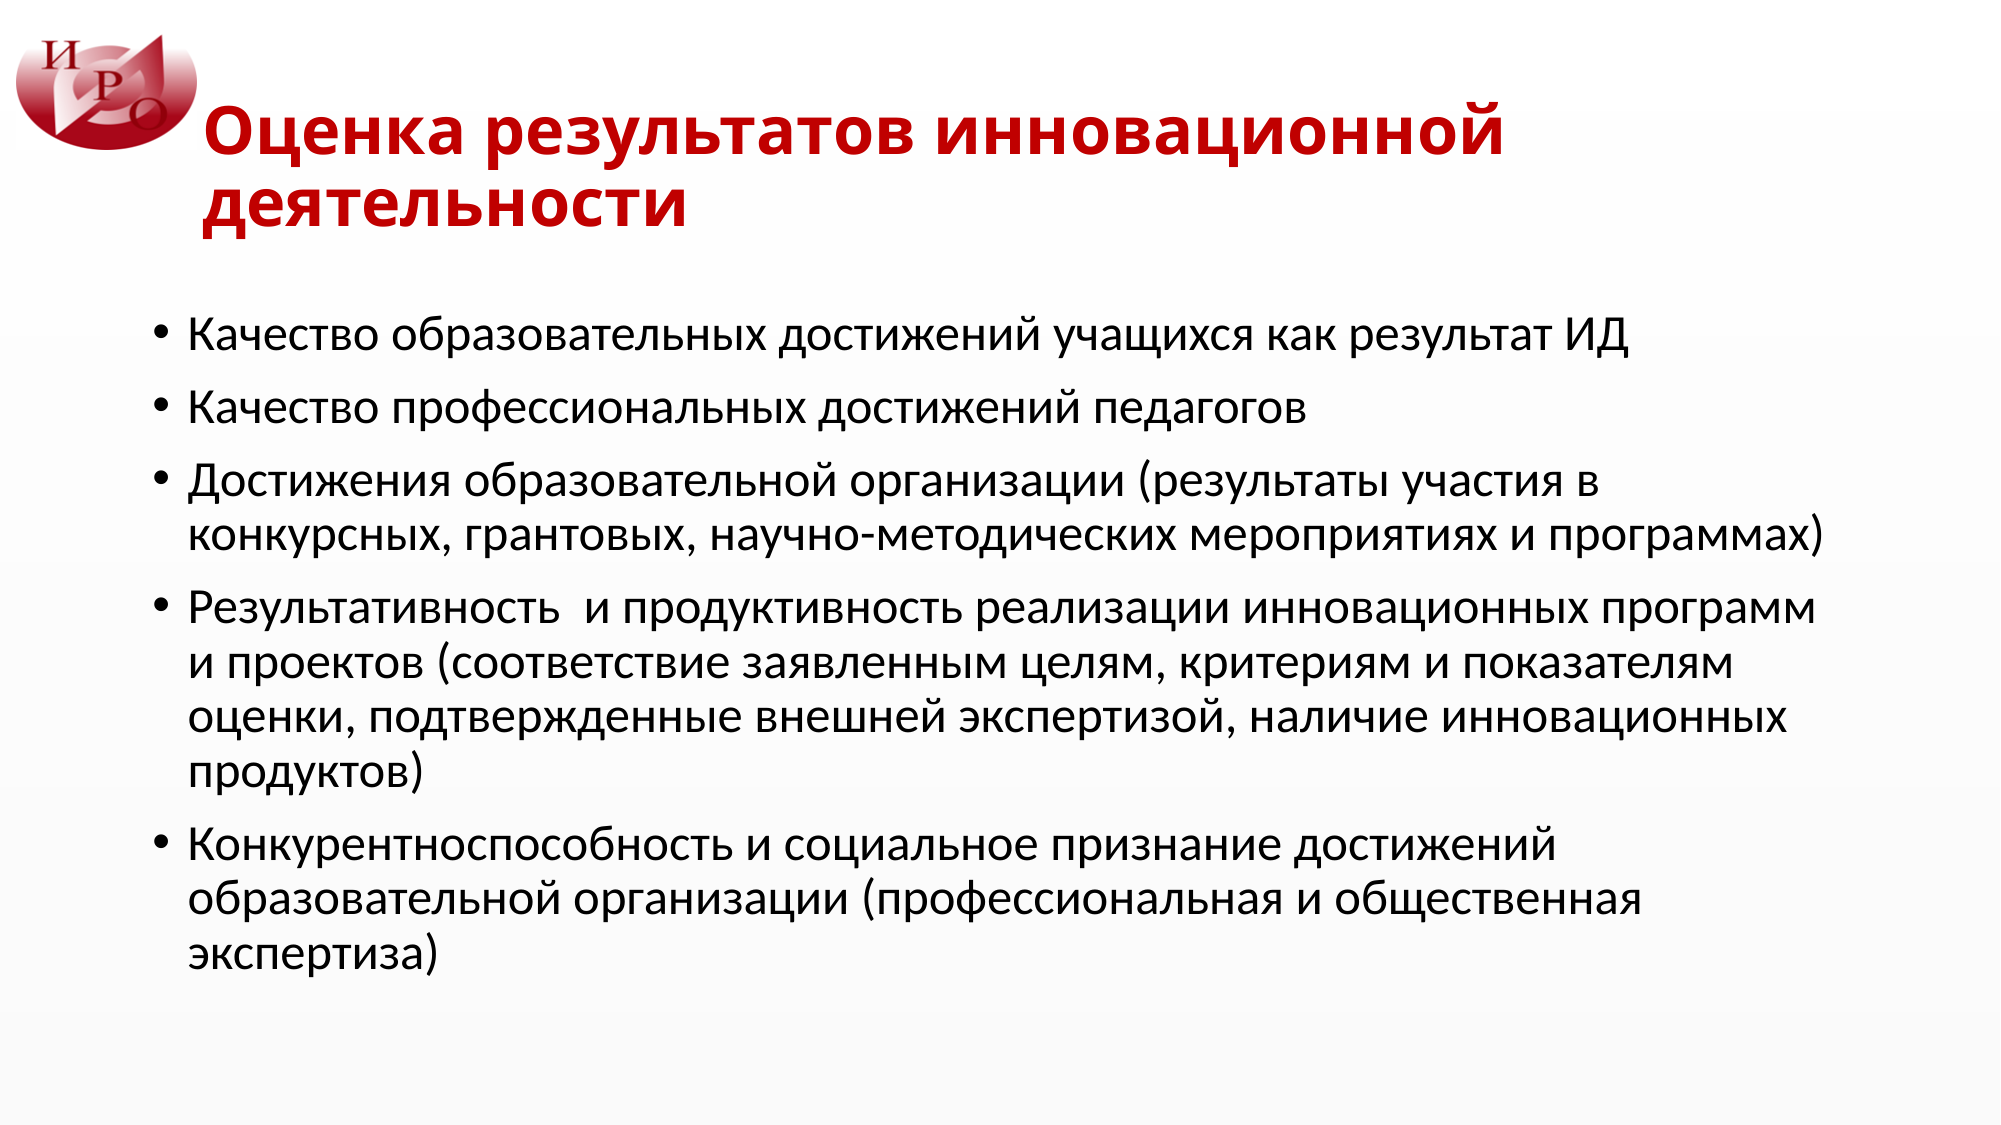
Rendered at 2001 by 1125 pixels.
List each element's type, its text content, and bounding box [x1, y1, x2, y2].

title Оценка результатов инновационной деятельности [187, 59, 1863, 278]
picture [16, 14, 197, 150]
list Качество образовательных достижений учащихся как результат ИД Качество профессиональных достижений педагогов Достижения образовательной организации (результаты участия в конкурсных, грантовых, научно-методических мероприятиях и программах) Результативность и продуктивность реализации инновационных программ и проектов (соответствие заявленным целям, критериям и показателям оценки, подтвержденные внешней экспертизой, наличие инновационных продуктов) Конкурентноспособность и социальное признание достижений образовательной организации (профессиональная и общественная экспертиза) [137, 299, 1863, 1014]
